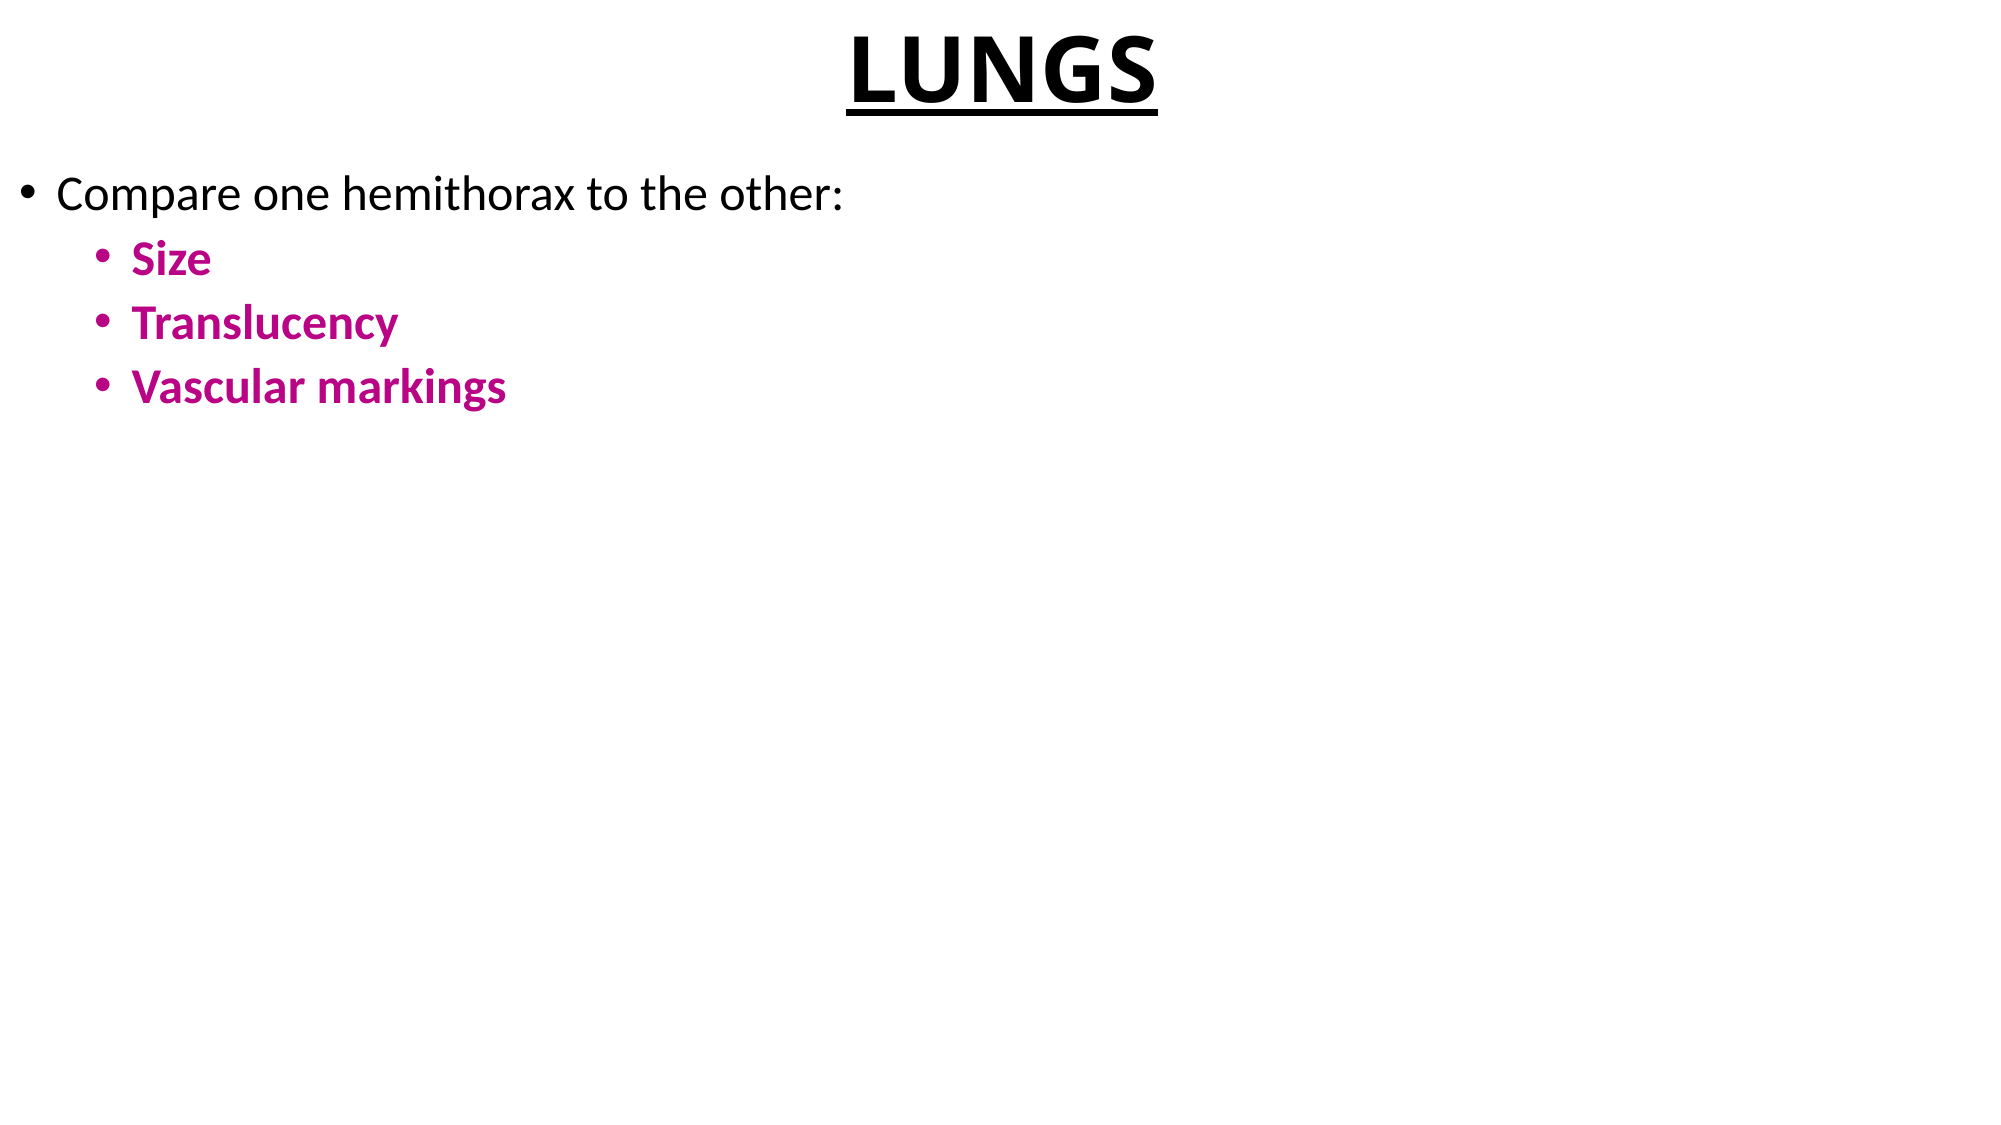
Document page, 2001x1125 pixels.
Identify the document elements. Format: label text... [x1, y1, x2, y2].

title LUNGS [4, 0, 2000, 146]
list Compare one hemithorax to the other: Size Translucency Vascular markings [4, 159, 2000, 1125]
